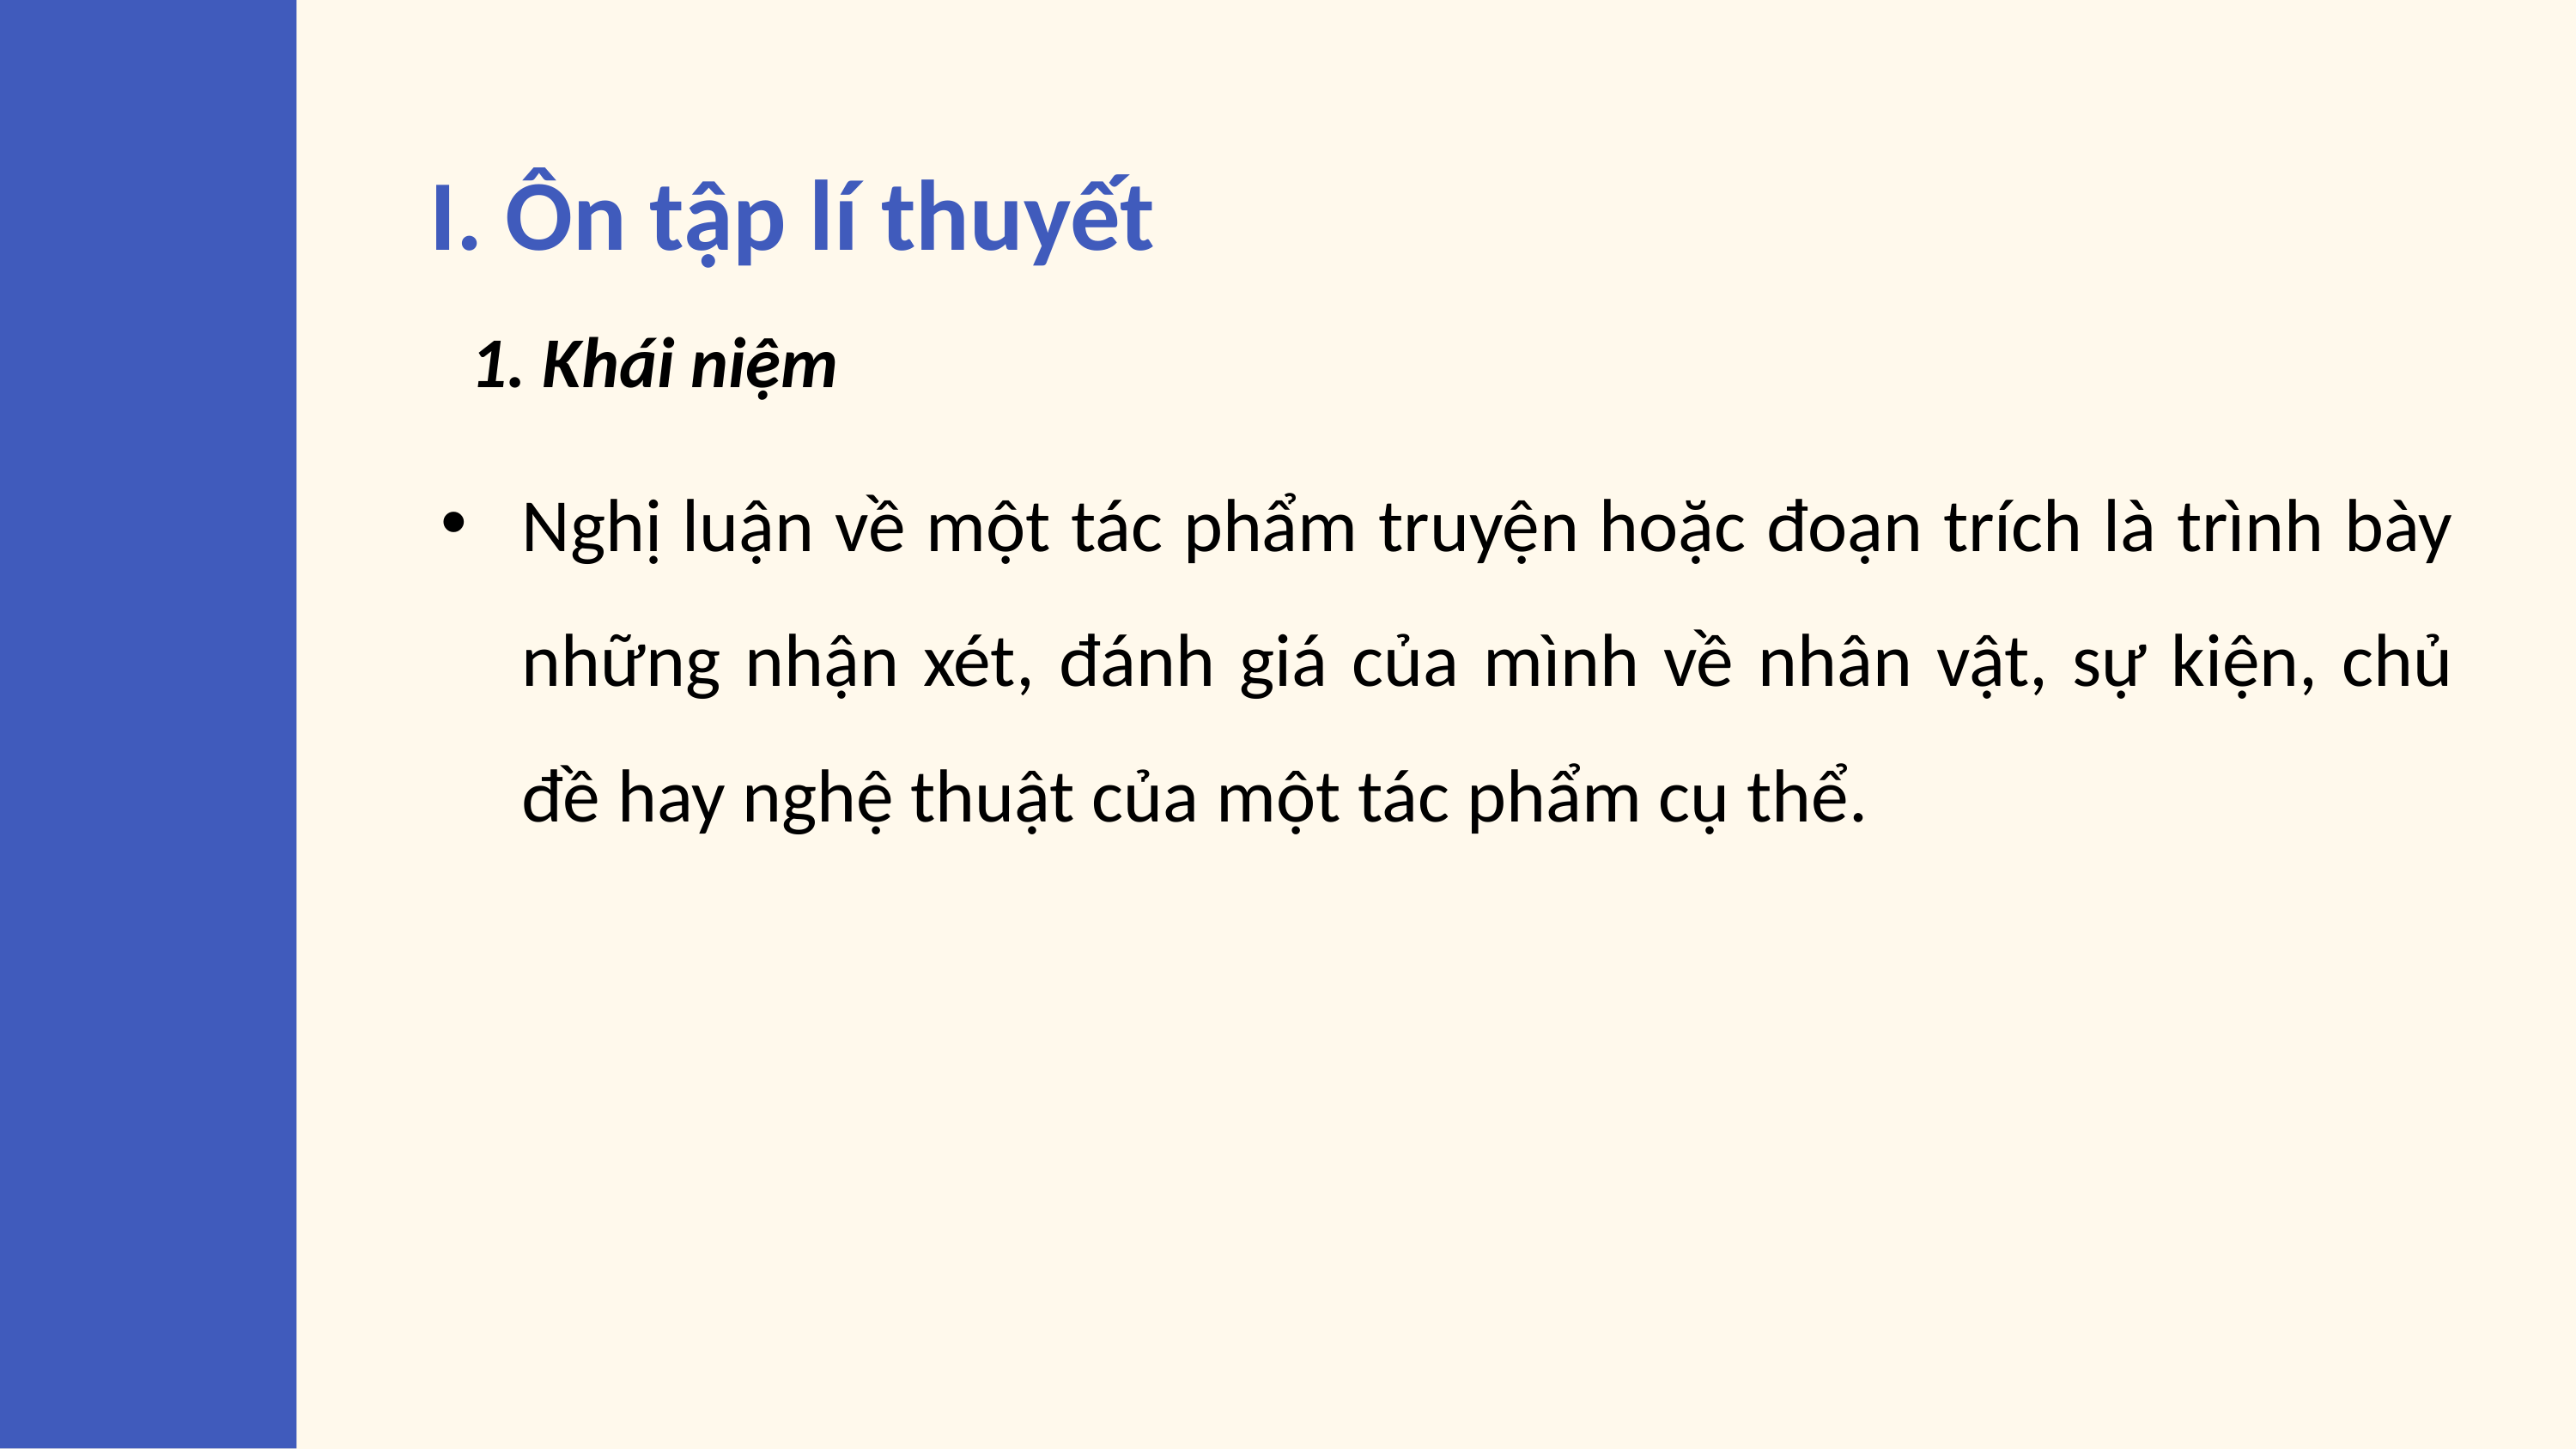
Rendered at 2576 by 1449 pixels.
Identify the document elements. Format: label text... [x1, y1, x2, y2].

text_box [0, 0, 297, 1449]
text_box 1. Khái niệm [458, 309, 853, 409]
text_box Nghị luận về một tác phẩm truyện hoặc đoạn trích là trình bày những nhận xét, đánh giá của mình về nhân vật, sự kiện, chủ đề hay nghệ thuật của một tác phẩm cụ thể. [428, 424, 2469, 843]
text_box I. Ôn tập lí thuyết [428, 112, 1292, 271]
